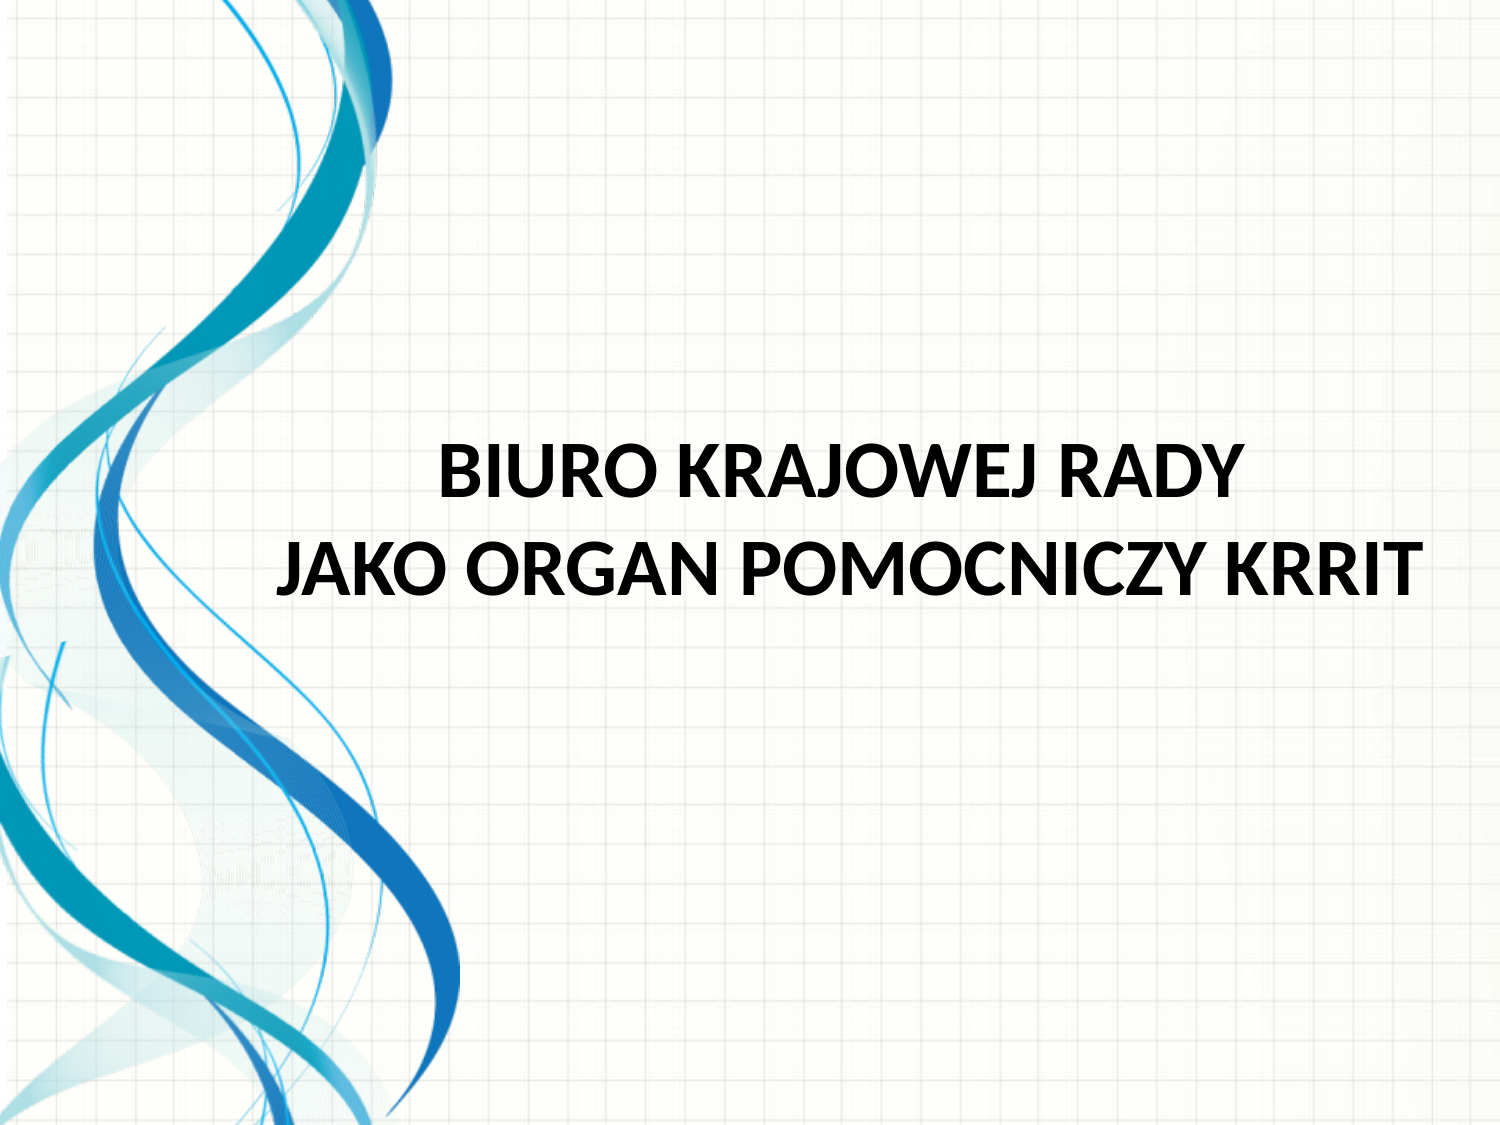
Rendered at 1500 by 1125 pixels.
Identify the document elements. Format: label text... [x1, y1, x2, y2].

text_box BIURO KRAJOWEJ RADY JAKO ORGAN POMOCNICZY KRRIT [468, 408, 1447, 634]
picture [0, 0, 1500, 1125]
